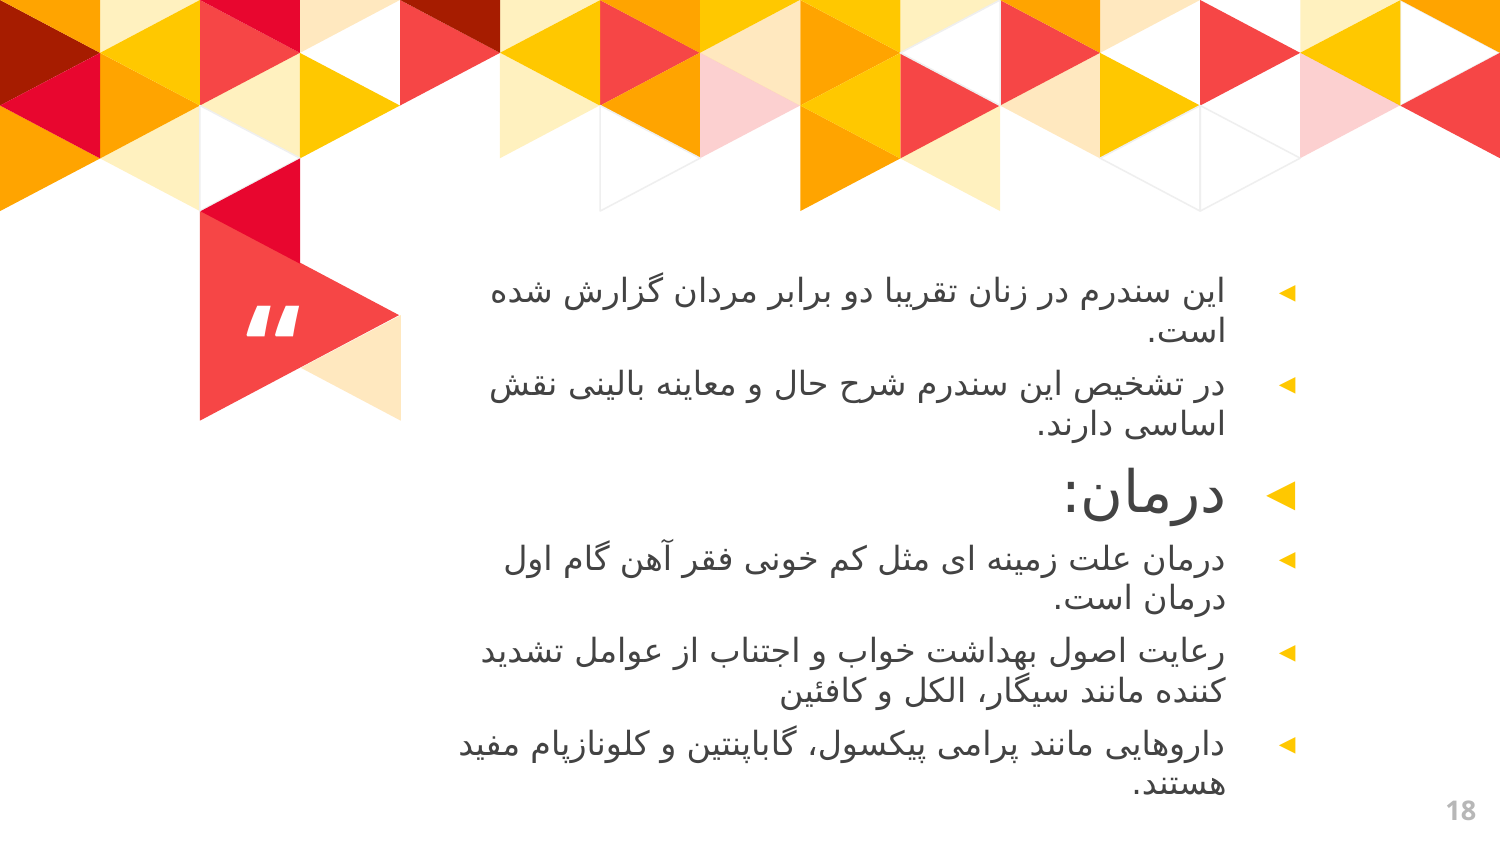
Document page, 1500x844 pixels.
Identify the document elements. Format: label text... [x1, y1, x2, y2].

list این سندرم در زنان تقریبا دو برابر مردان گزارش شده است. در تشخیص این سندرم شرح حال و معاینه بالینی نقش اساسی دارند. درمان: درمان علت زمینه ای مثل کم خونی فقر آهن گام اول درمان است. رعایت اصول بهداشت خواب و اجتناب از عوامل تشدید کننده مانند سیگار، الکل و کافئین داروهایی مانند پرامی پیکسول، گاباپنتین و کلونازپام مفید هستند. [414, 254, 1317, 745]
slide_number 18 [1401, 779, 1492, 844]
